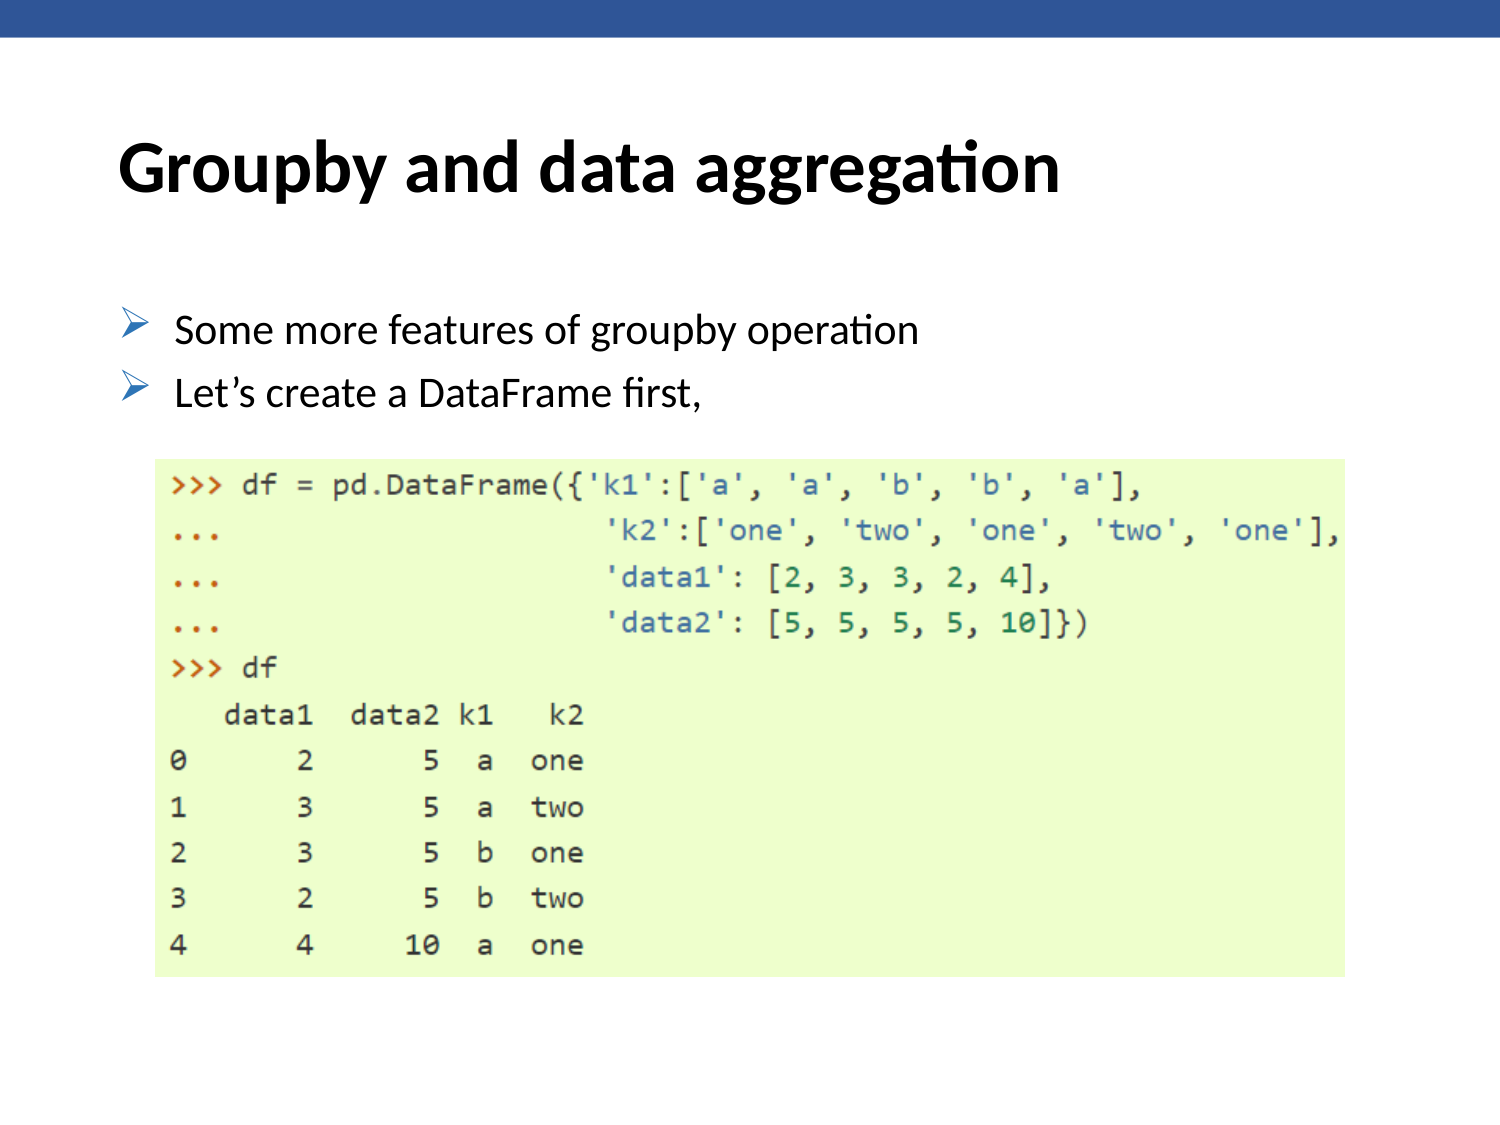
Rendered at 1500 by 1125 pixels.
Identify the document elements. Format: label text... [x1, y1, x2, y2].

picture [155, 459, 1345, 977]
title Groupby and data aggregation [103, 59, 1397, 278]
list Some more features of groupby operation Let’s create a DataFrame first, [103, 299, 1397, 1014]
